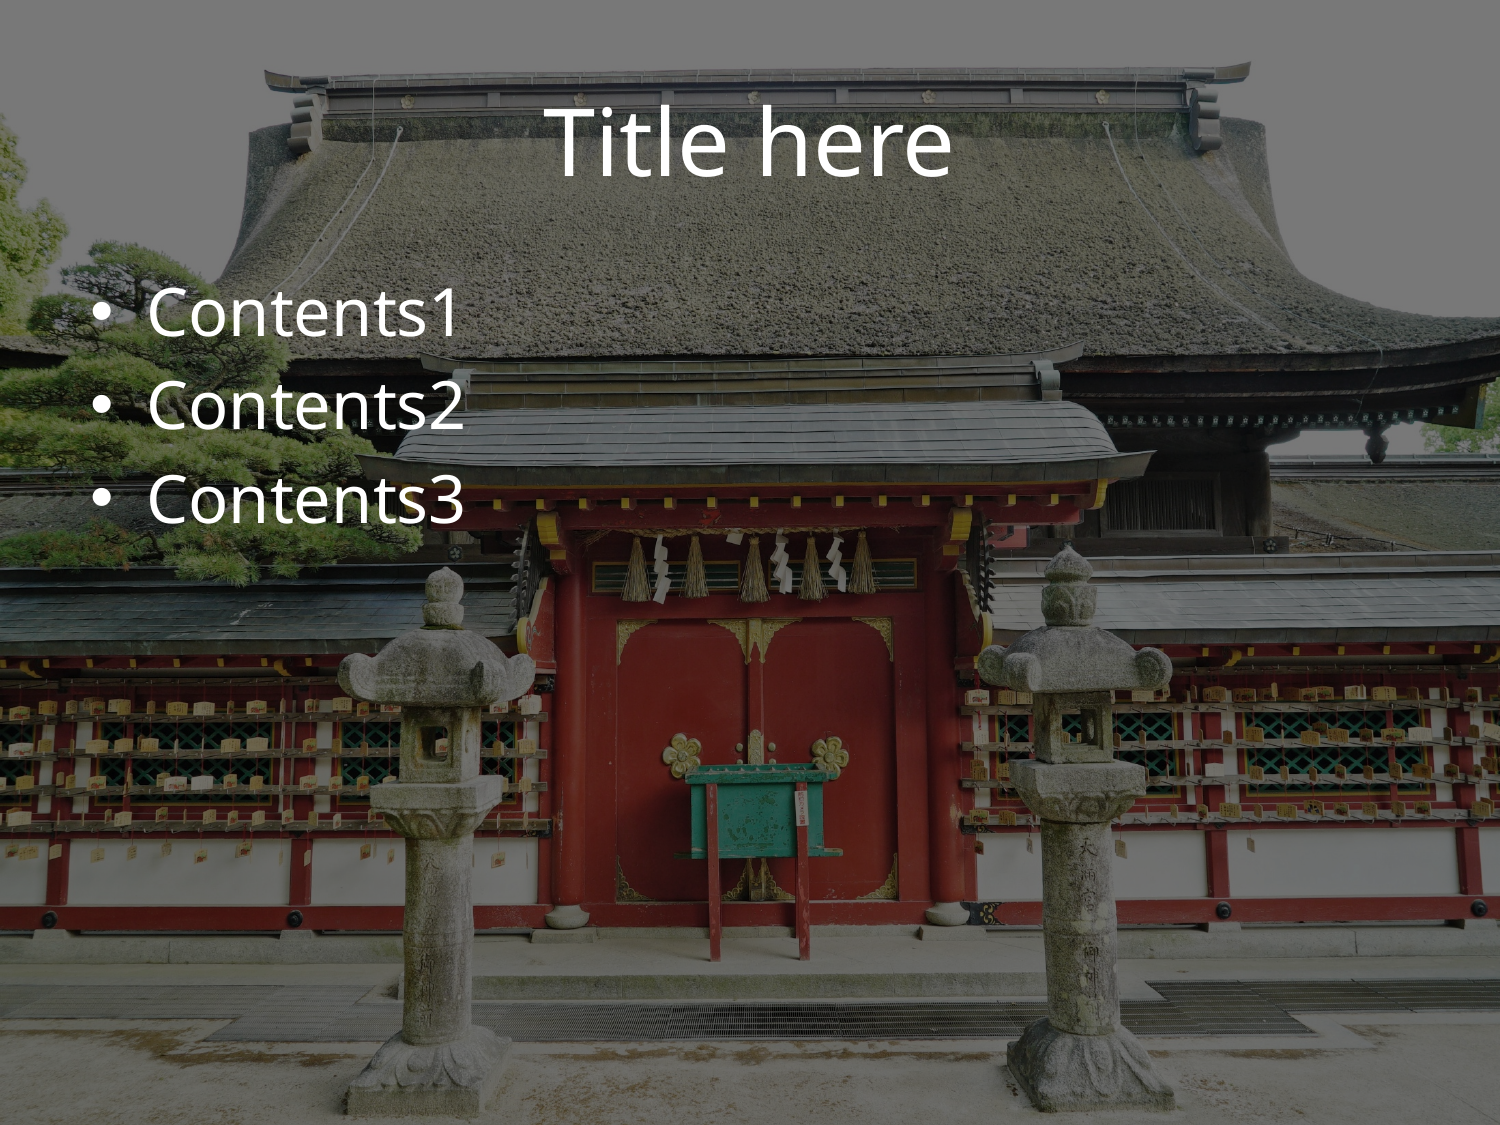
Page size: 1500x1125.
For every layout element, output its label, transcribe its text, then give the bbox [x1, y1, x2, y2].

title Title here [75, 45, 1425, 233]
text_box [0, 0, 1500, 1125]
list Contents1 Contents2 Contents3 [75, 262, 1425, 1005]
